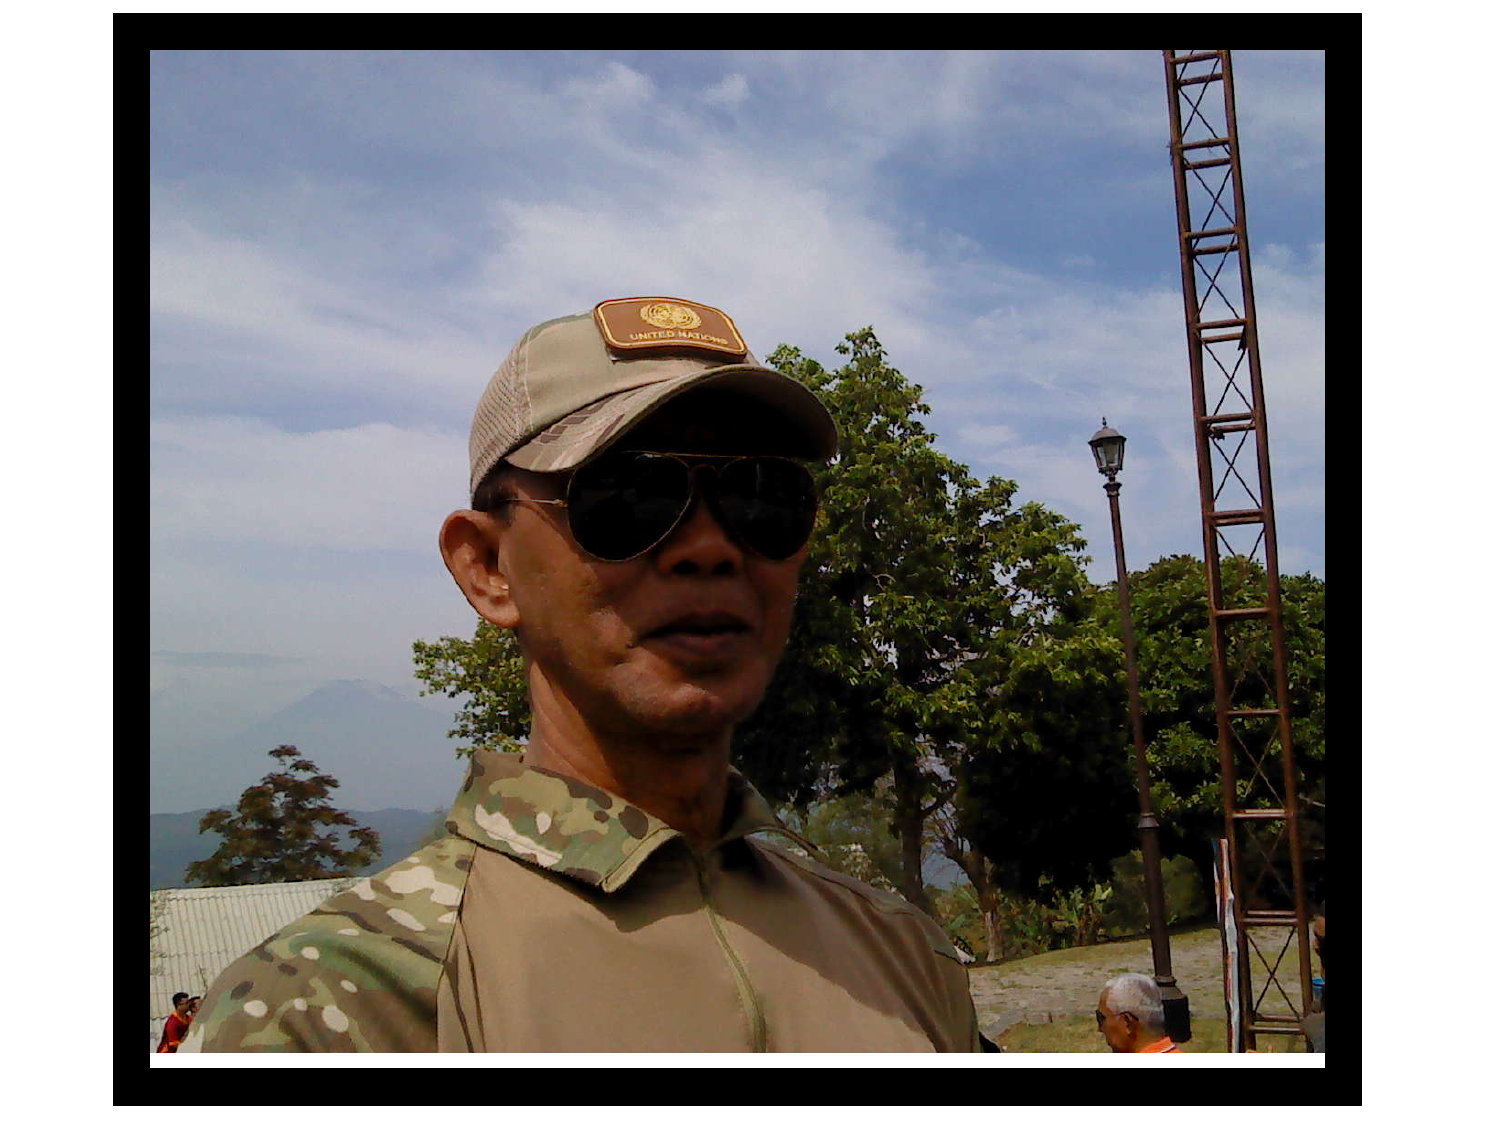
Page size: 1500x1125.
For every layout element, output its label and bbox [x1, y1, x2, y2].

picture [149, 49, 1326, 1069]
